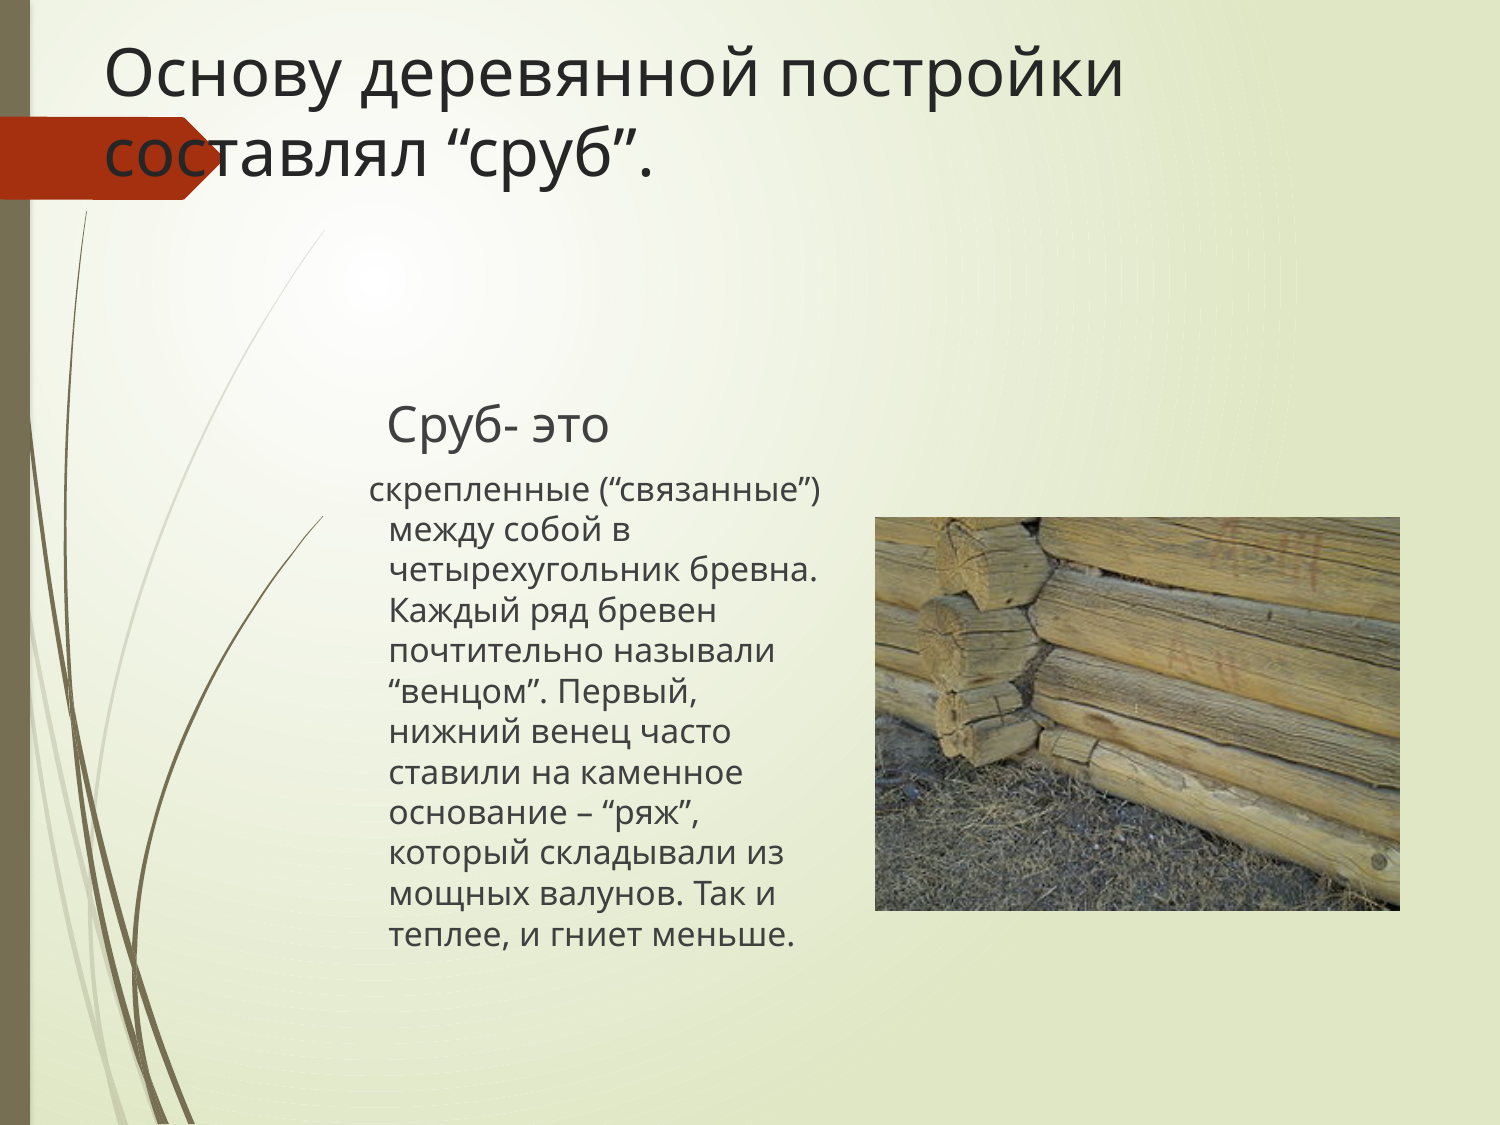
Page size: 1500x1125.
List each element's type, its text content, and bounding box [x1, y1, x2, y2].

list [874, 517, 1400, 911]
list Сруб- это [371, 365, 844, 459]
list скрепленные (“связанные”) между собой в четырехугольник бревна. Каждый ряд бревен почтительно называли “венцом”. Первый, нижний венец часто ставили на каменное основание – “ряж”, который складывали из мощных валунов. Так и теплее, и гниет меньше. [318, 459, 844, 970]
title Основу деревянной постройки составлял “сруб”. [88, 22, 1439, 413]
